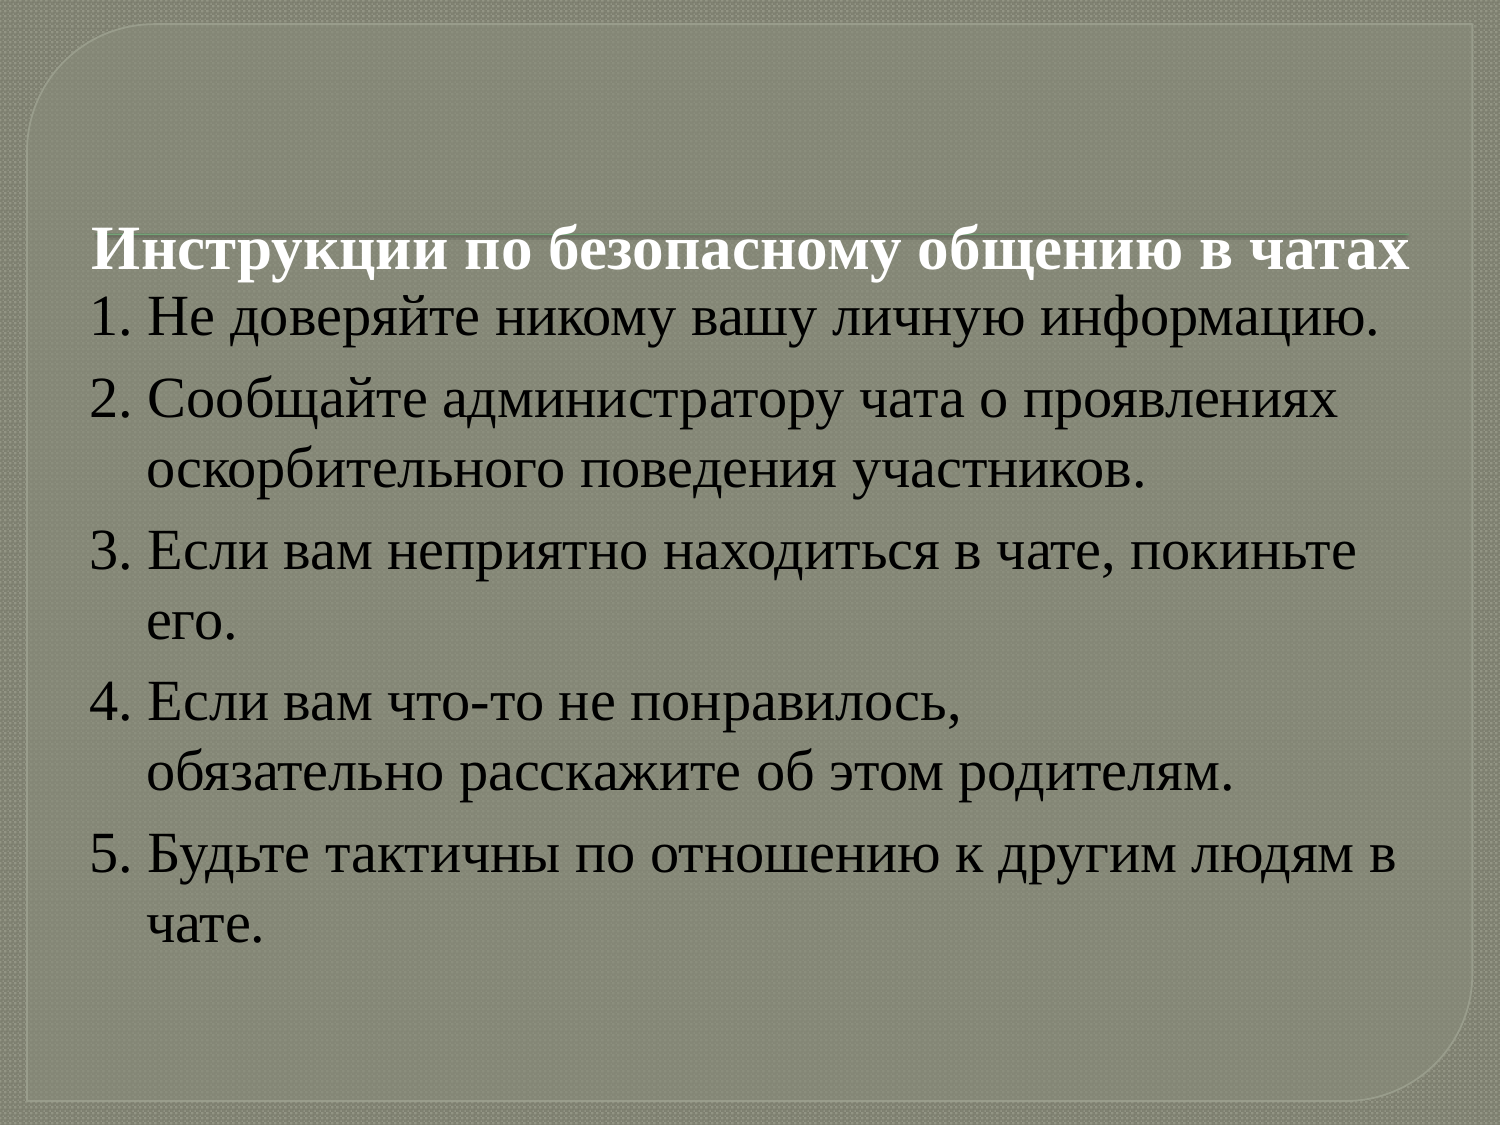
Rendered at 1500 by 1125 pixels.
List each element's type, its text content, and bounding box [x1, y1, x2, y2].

title Инструкции по безопасному общению в чатах [76, 101, 1427, 290]
list 1. Не доверяйте никому вашу личную информацию. 2. Сообщайте администратору чата о проявлениях оскорбительного поведения участников. 3. Если вам неприятно находиться в чате, покиньте его. 4. Если вам что-то не понравилось, обязательно расскажите об этом родителям. 5. Будьте тактичны по отношению к другим людям в чате. [75, 270, 1425, 1013]
